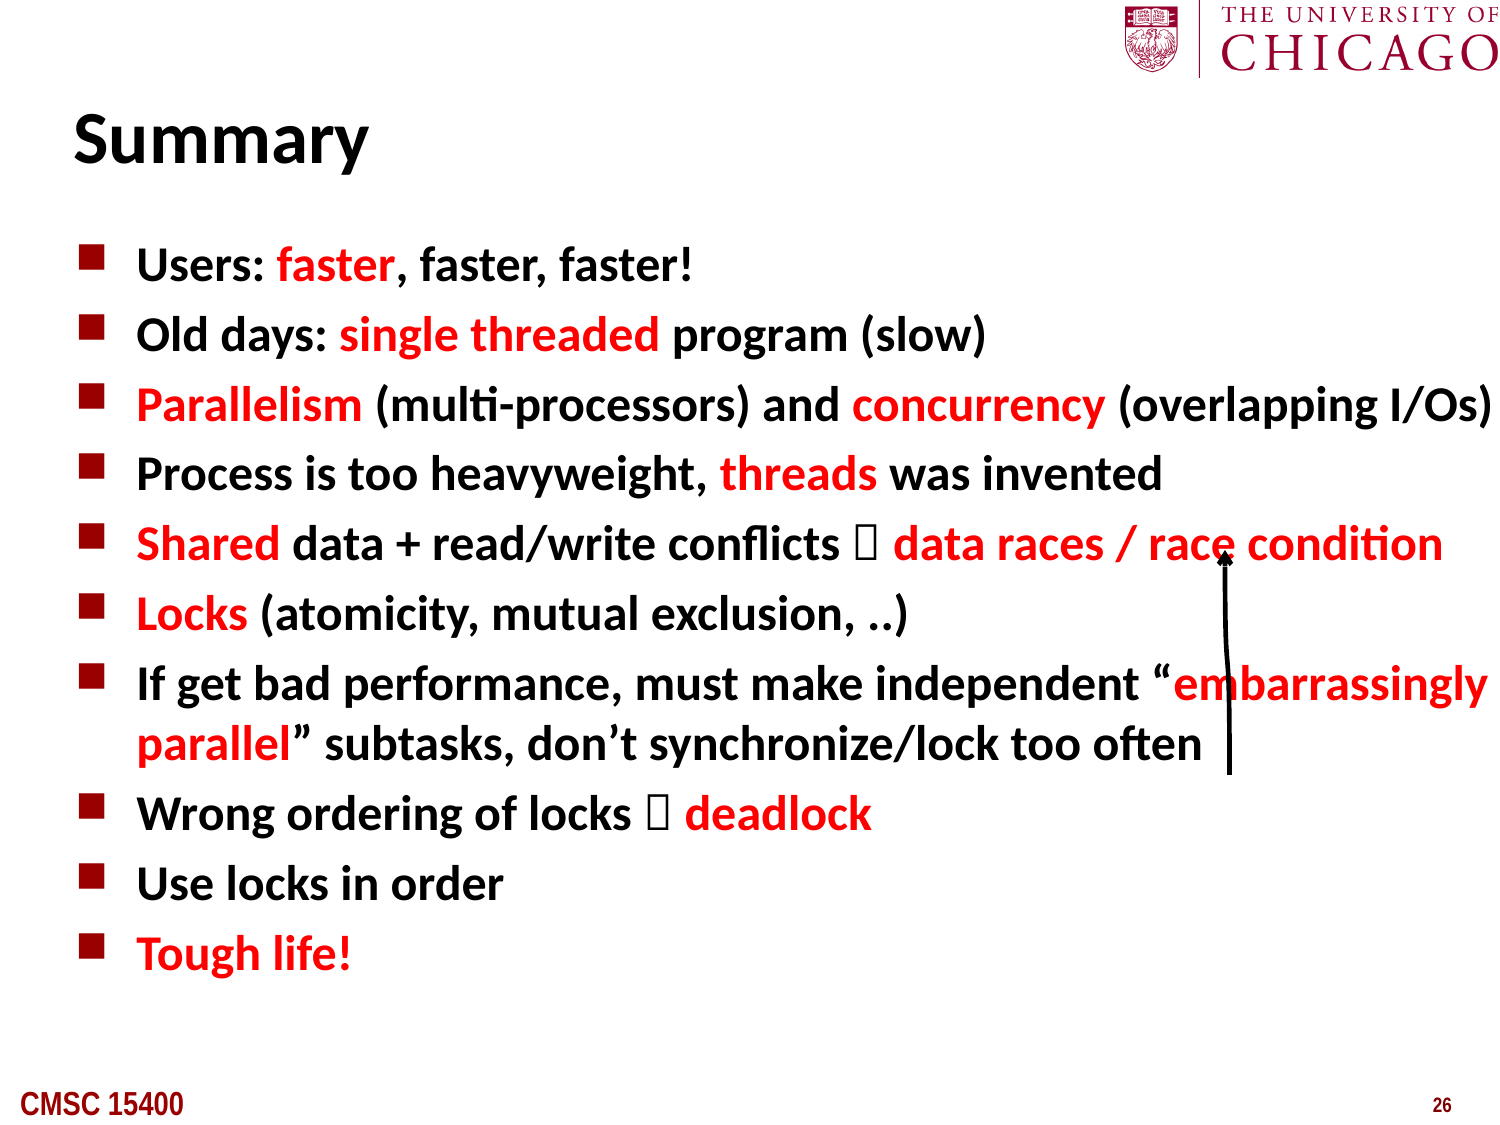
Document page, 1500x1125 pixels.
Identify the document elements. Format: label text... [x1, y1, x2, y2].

picture [1125, 0, 1498, 78]
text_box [1224, 549, 1230, 776]
title Summary [58, 71, 1305, 197]
list Users: faster, faster, faster! Old days: single threaded program (slow) Parallelism (multi-processors) and concurrency (overlapping I/Os) Process is too heavyweight, threads was invented Shared data + read/write conflicts  data races / race condition Locks (atomicity, mutual exclusion, ..) If get bad performance, must make independent “embarrassingly parallel” subtasks, don’t synchronize/lock too often Wrong ordering of locks  deadlock Use locks in order Tough life! [64, 223, 1500, 1040]
